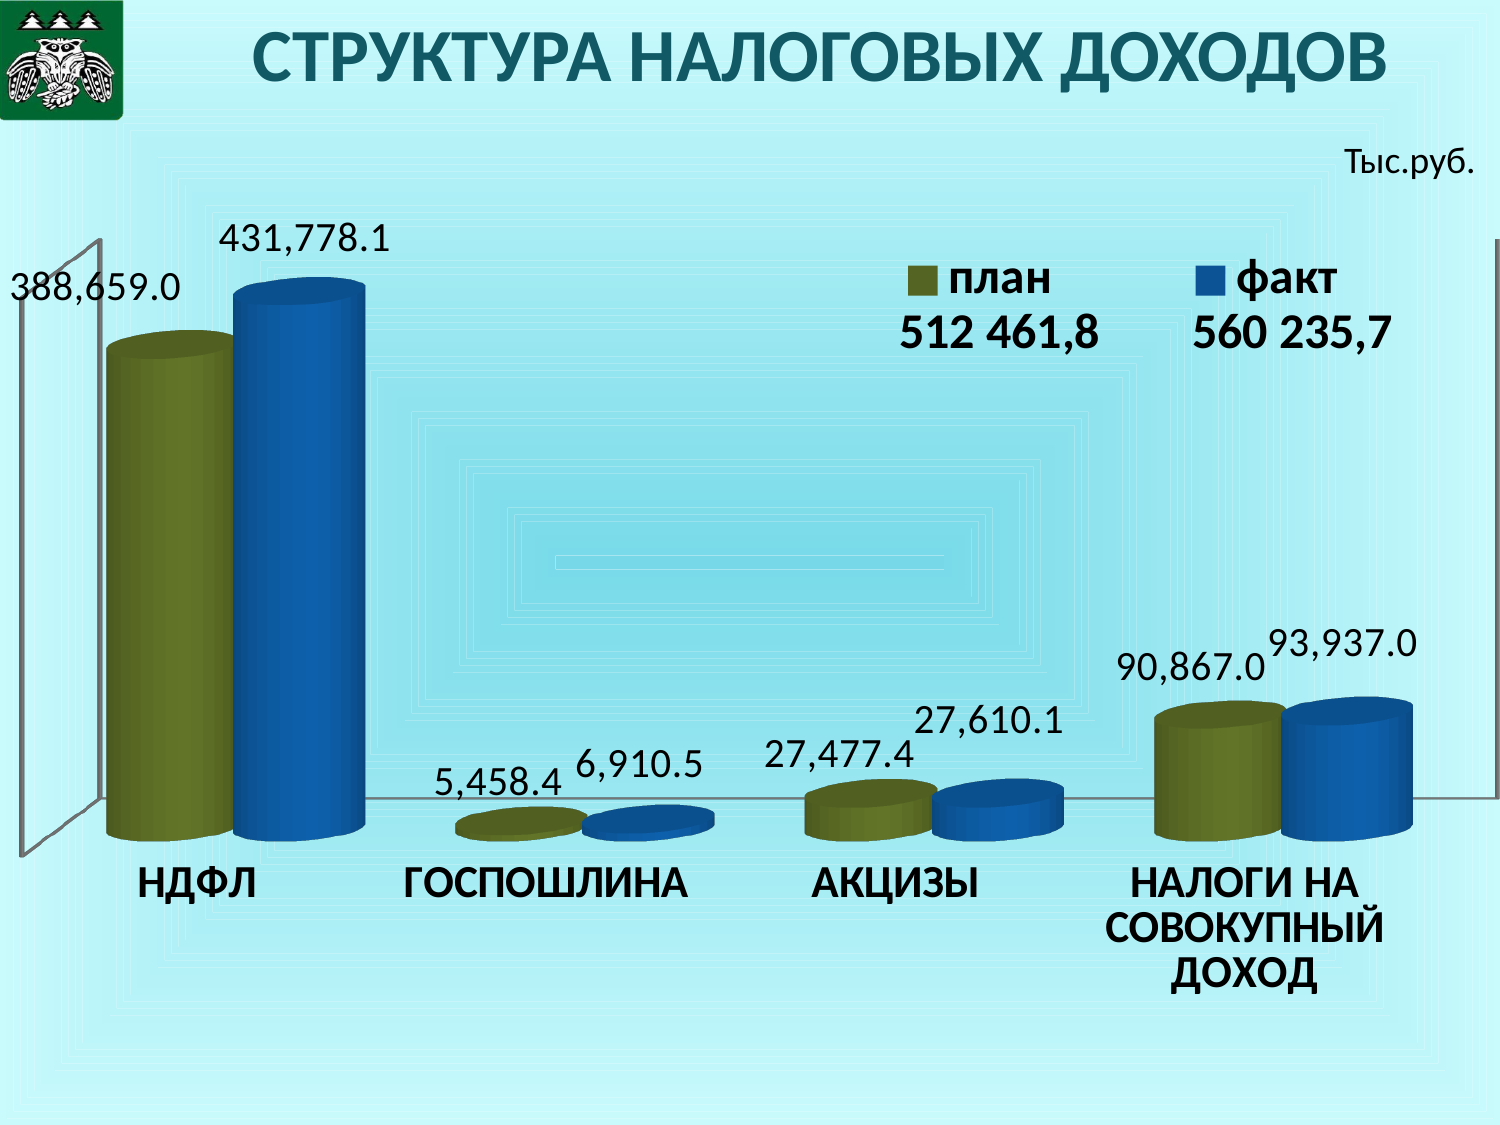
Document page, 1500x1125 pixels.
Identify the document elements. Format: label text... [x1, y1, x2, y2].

text_box СТРУКТУРА НАЛОГОВЫХ ДОХОДОВ [123, 5, 1500, 94]
picture [0, 0, 127, 131]
chart [0, 175, 1500, 1125]
text_box Тыс.руб. [1316, 138, 1500, 173]
